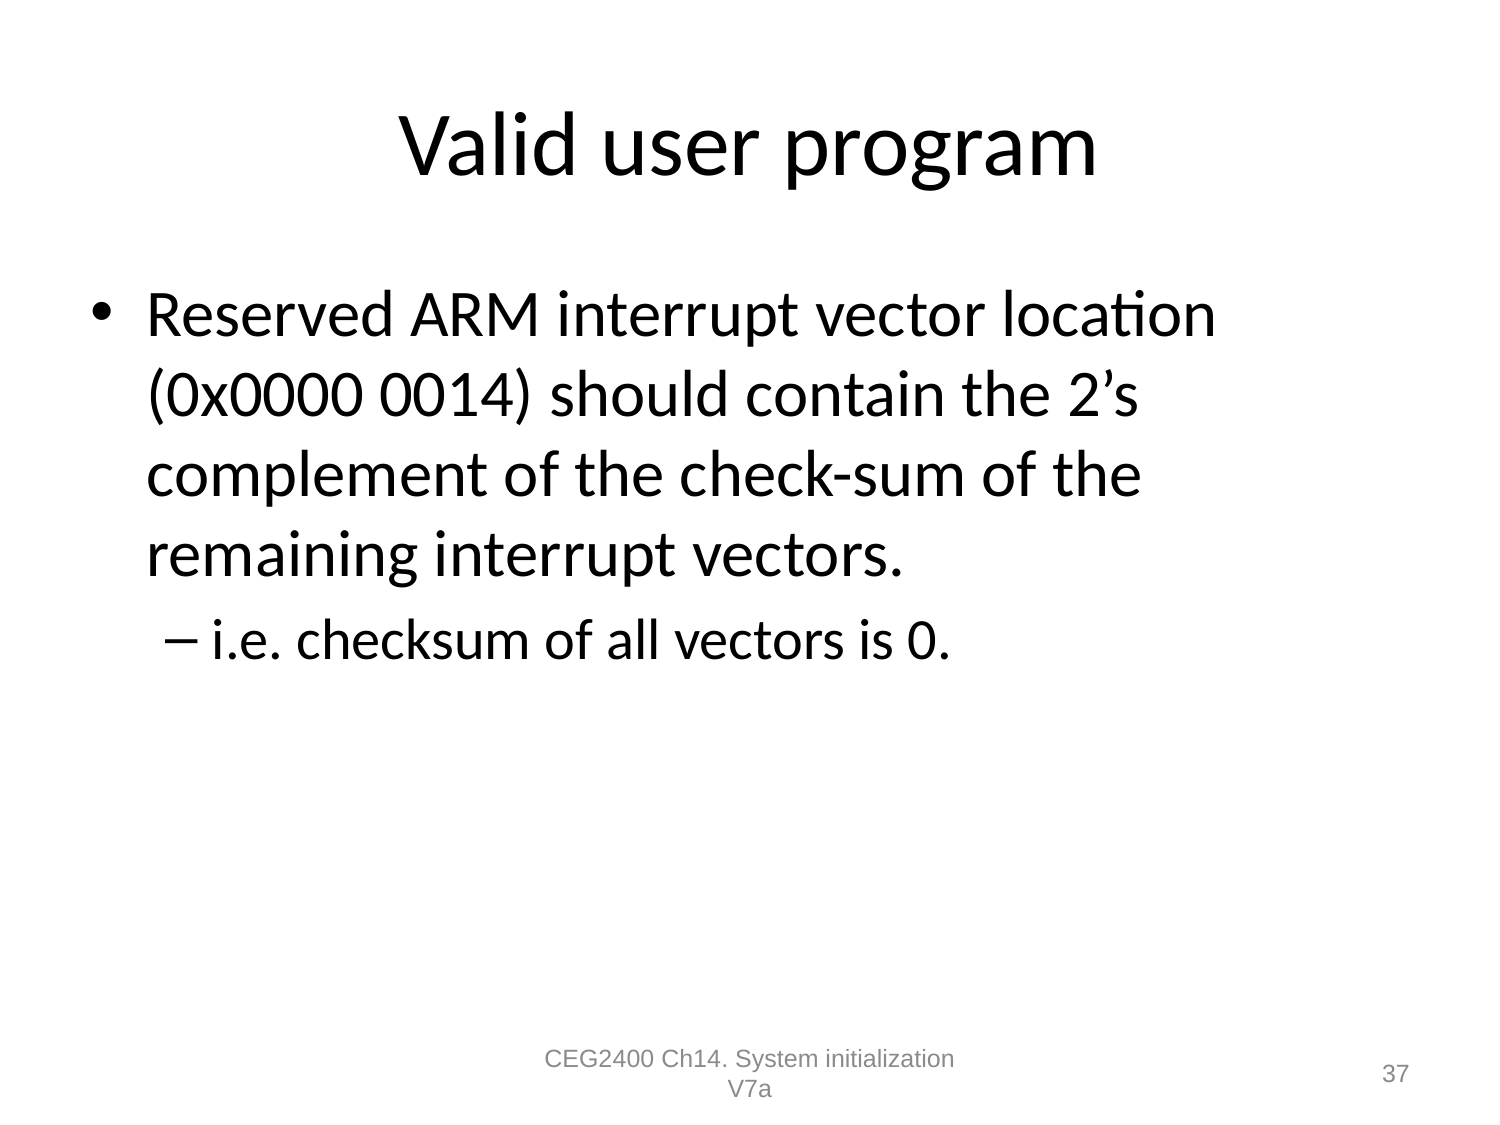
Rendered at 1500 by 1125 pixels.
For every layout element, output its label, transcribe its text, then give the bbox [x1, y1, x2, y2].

list Reserved ARM interrupt vector location (0x0000 0014) should contain the 2’s complement of the check-sum of the remaining interrupt vectors. i.e. checksum of all vectors is 0. [75, 262, 1425, 1005]
slide_number 37 [1074, 1042, 1425, 1103]
footer CEG2400 Ch14. System initialization V7a [512, 1042, 988, 1103]
title Valid user program [75, 45, 1425, 233]
